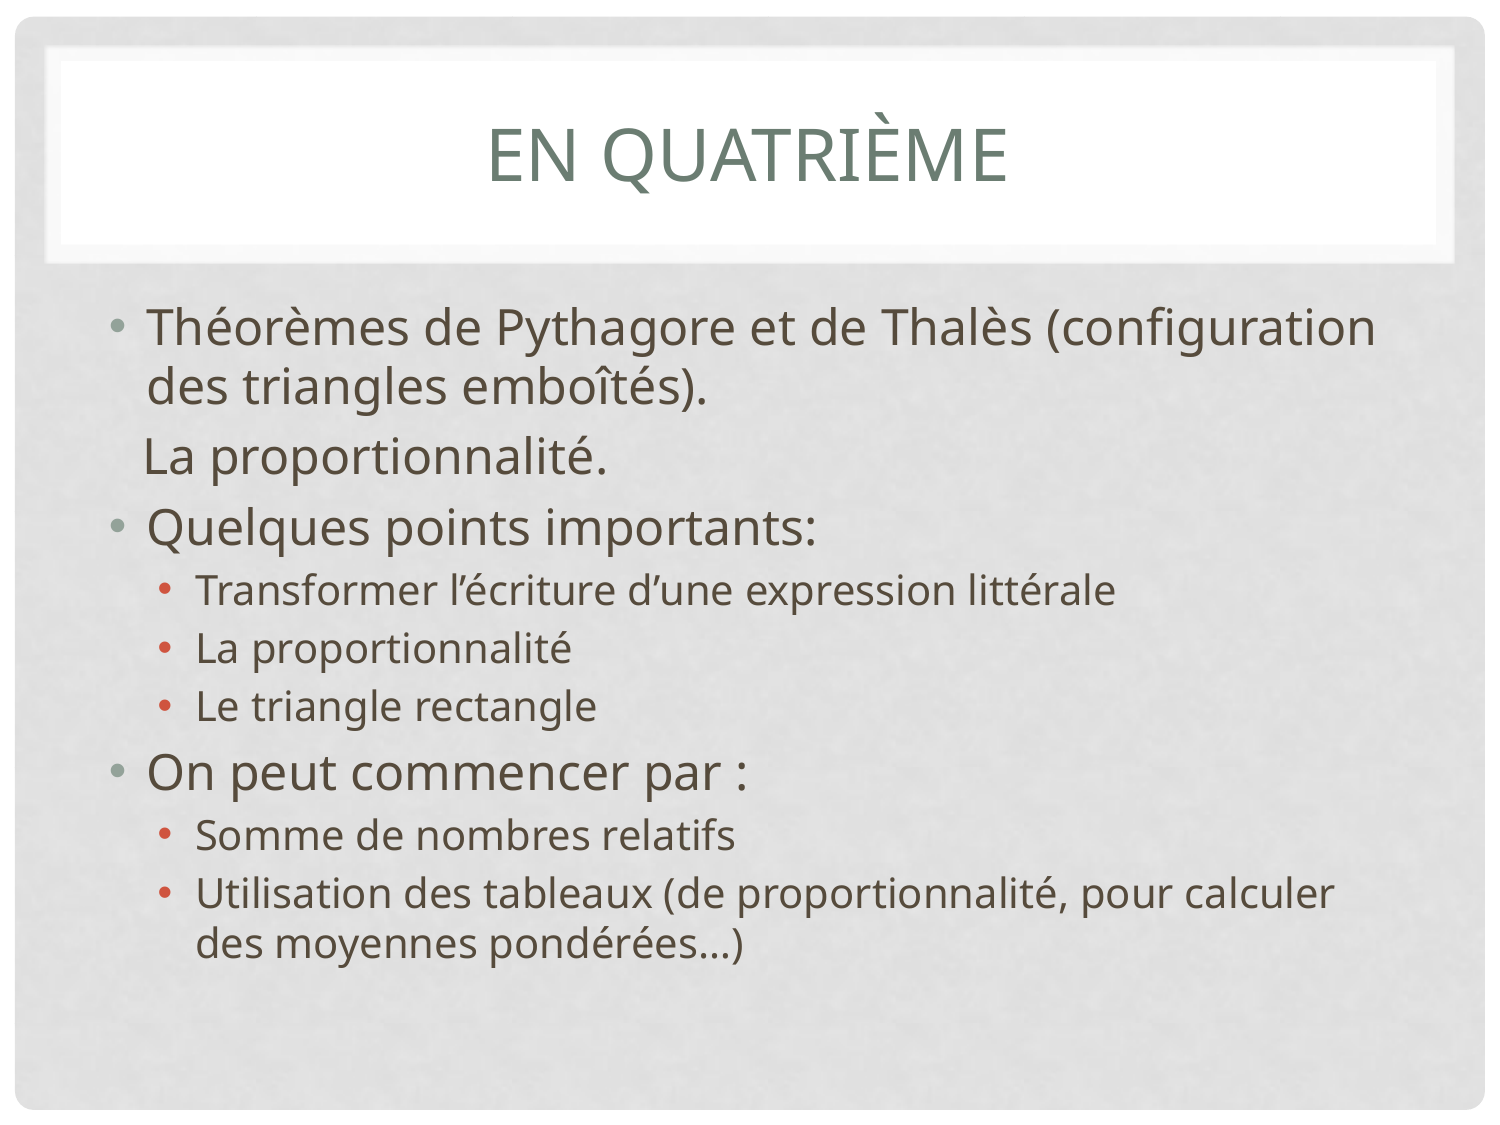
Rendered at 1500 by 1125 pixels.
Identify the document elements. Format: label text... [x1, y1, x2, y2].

list Théorèmes de Pythagore et de Thalès (configuration des triangles emboîtés). La proportionnalité. Quelques points importants: Transformer l’écriture d’une expression littérale La proportionnalité Le triangle rectangle On peut commencer par : Somme de nombres relatifs Utilisation des tableaux (de proportionnalité, pour calculer des moyennes pondérées…) [75, 287, 1425, 1005]
title En quatrième [69, 66, 1425, 238]
